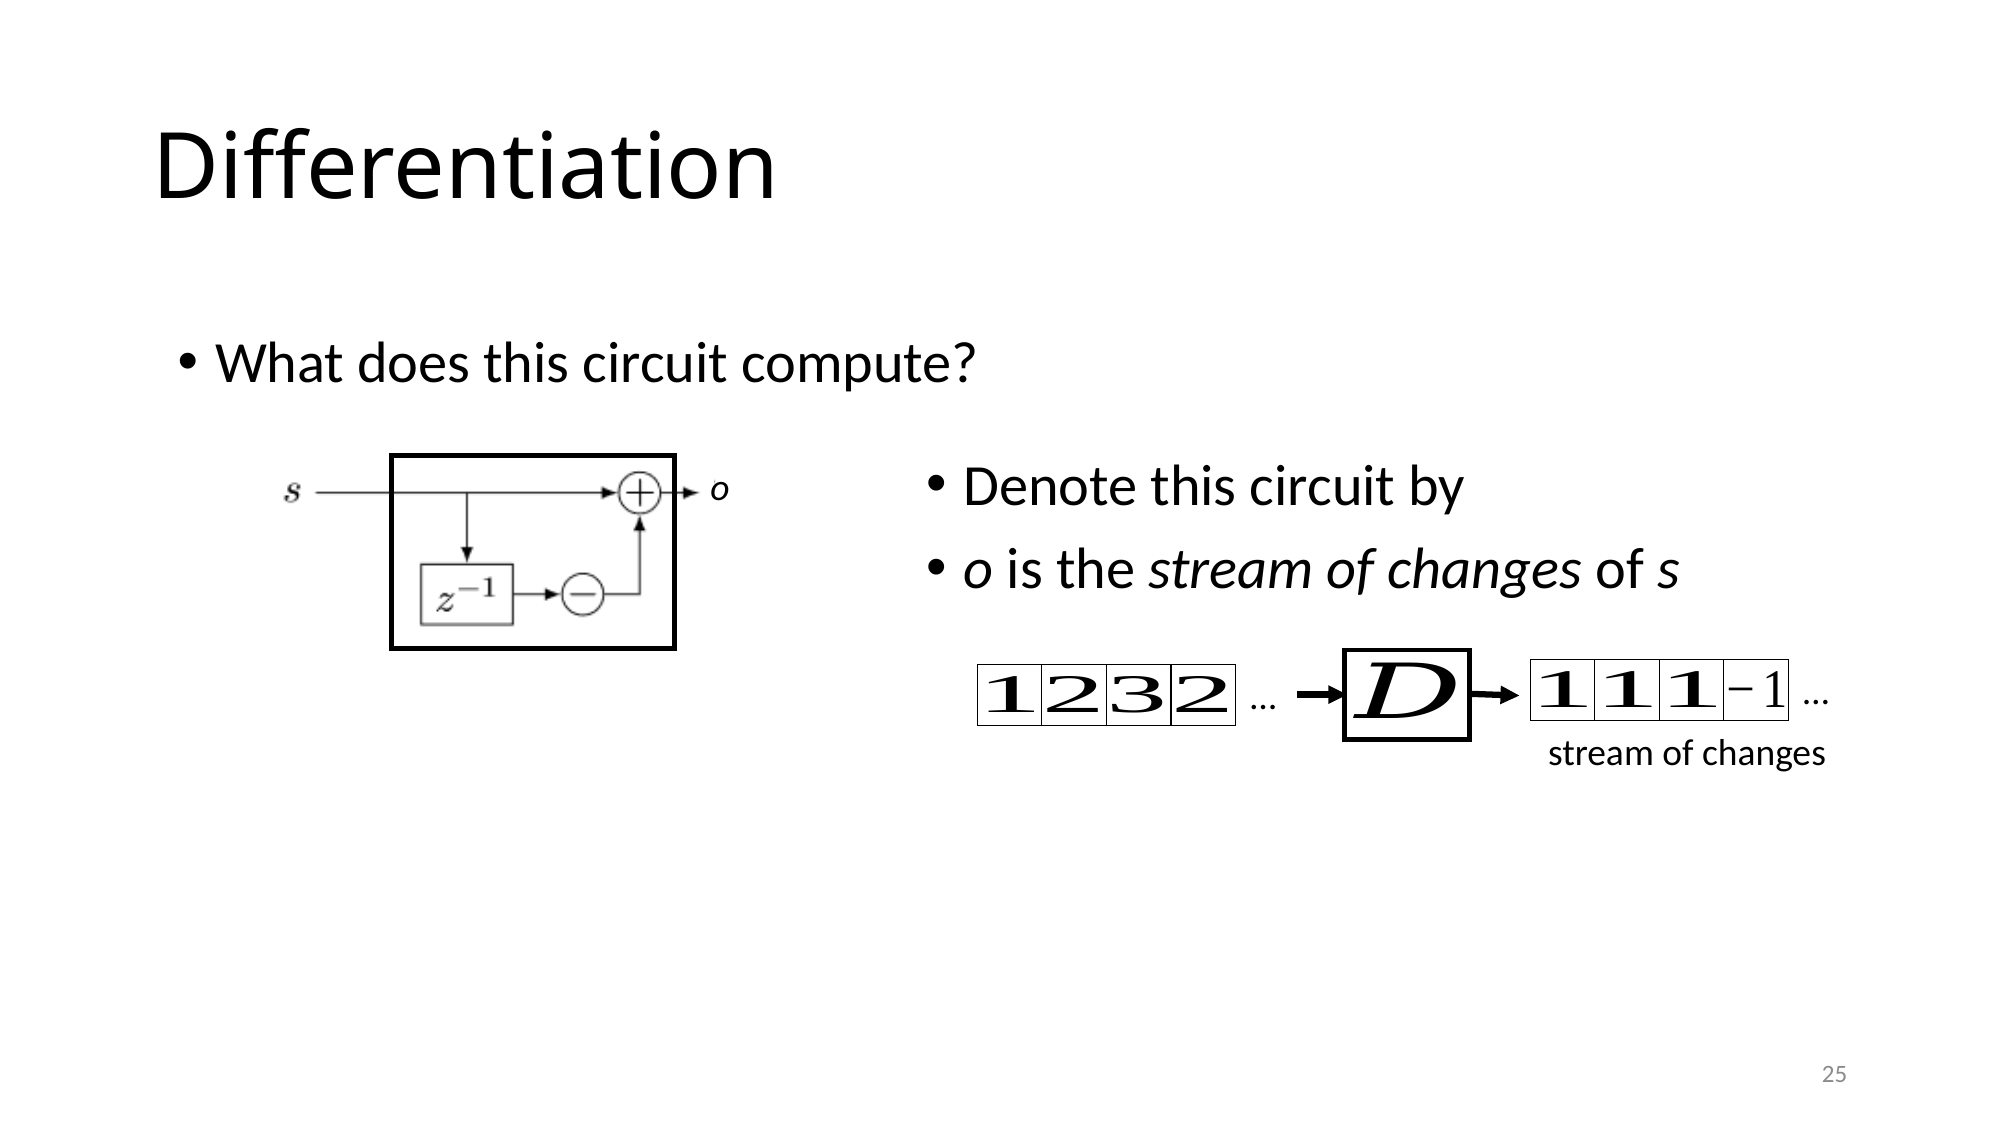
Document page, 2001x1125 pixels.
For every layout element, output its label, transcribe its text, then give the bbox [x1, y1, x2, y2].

slide_number 25 [1798, 1042, 1863, 1103]
text_box stream of changes [1533, 721, 1842, 781]
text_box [1530, 659, 1853, 721]
picture [251, 459, 716, 634]
text_box [390, 634, 675, 649]
text_box [390, 454, 675, 459]
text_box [977, 664, 1301, 726]
title Differentiation [137, 59, 1863, 278]
text_box o [695, 455, 745, 515]
